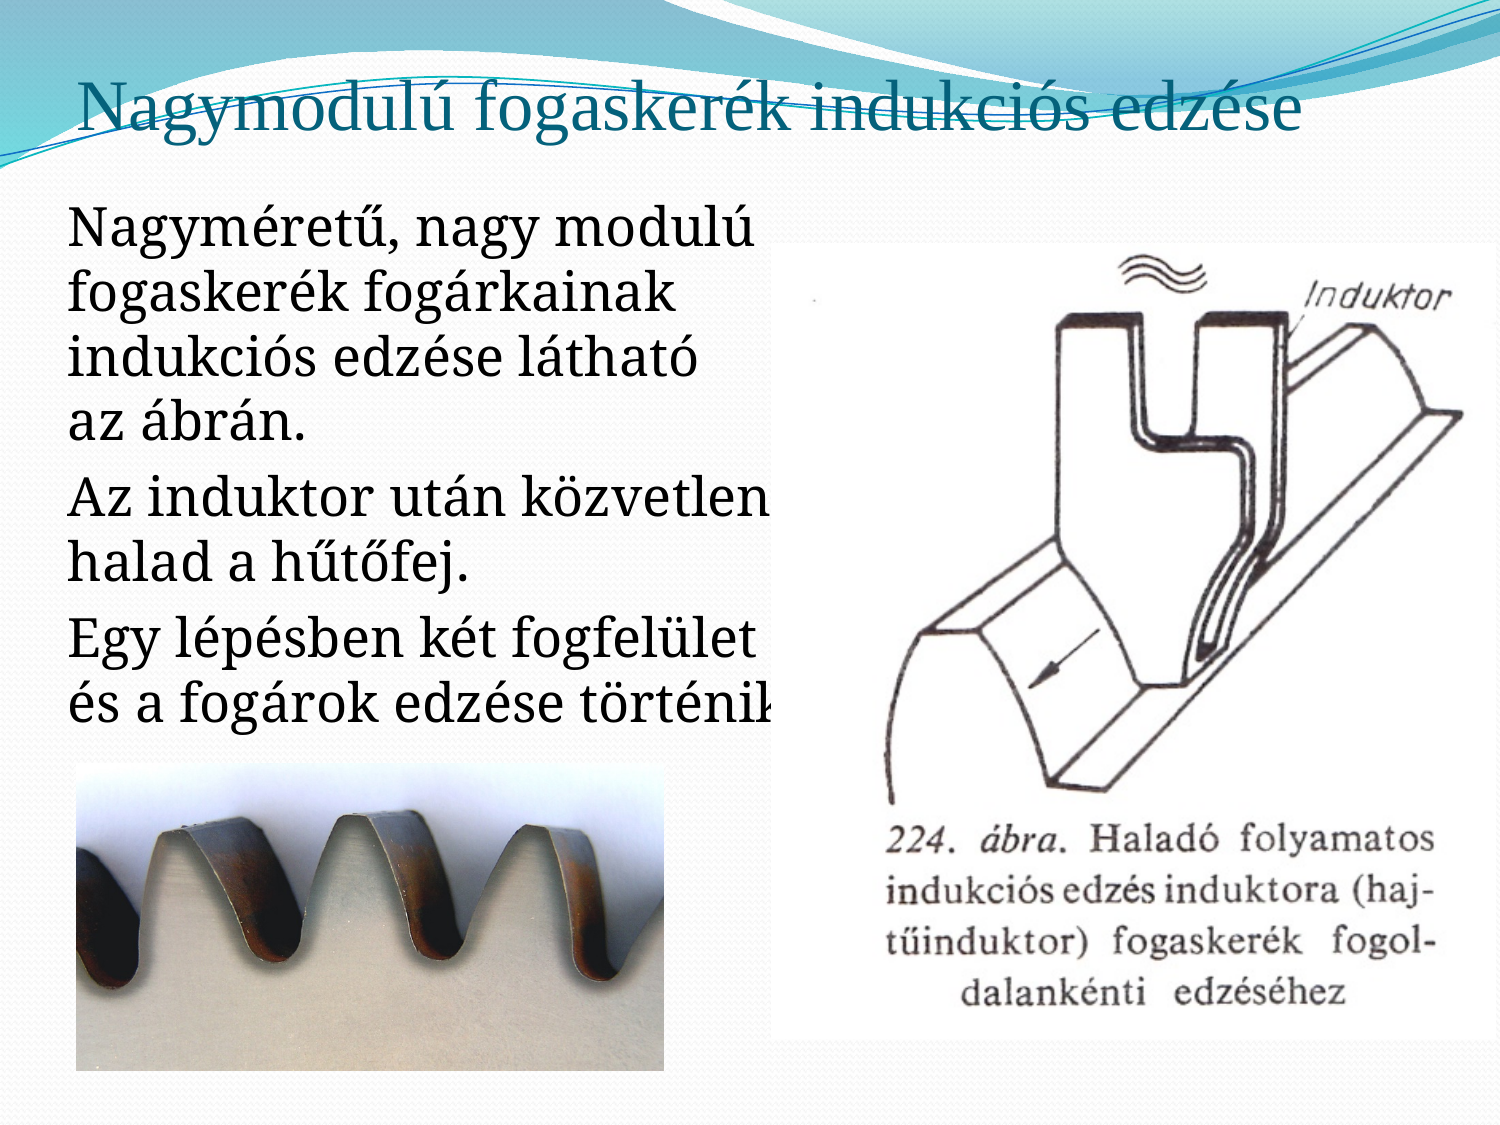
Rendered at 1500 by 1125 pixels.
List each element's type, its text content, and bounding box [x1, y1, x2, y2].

picture [771, 243, 1496, 1039]
list Nagyméretű, nagy modulú fogaskerék fogárkainak indukciós edzése látható az ábrán. Az induktor után közvetlenül halad a hűtőfej. Egy lépésben két fogfelület és a fogárok edzése történik. [53, 184, 1425, 1094]
title Nagymodulú fogaskerék indukciós edzése [53, 30, 1425, 149]
picture [76, 763, 665, 1071]
